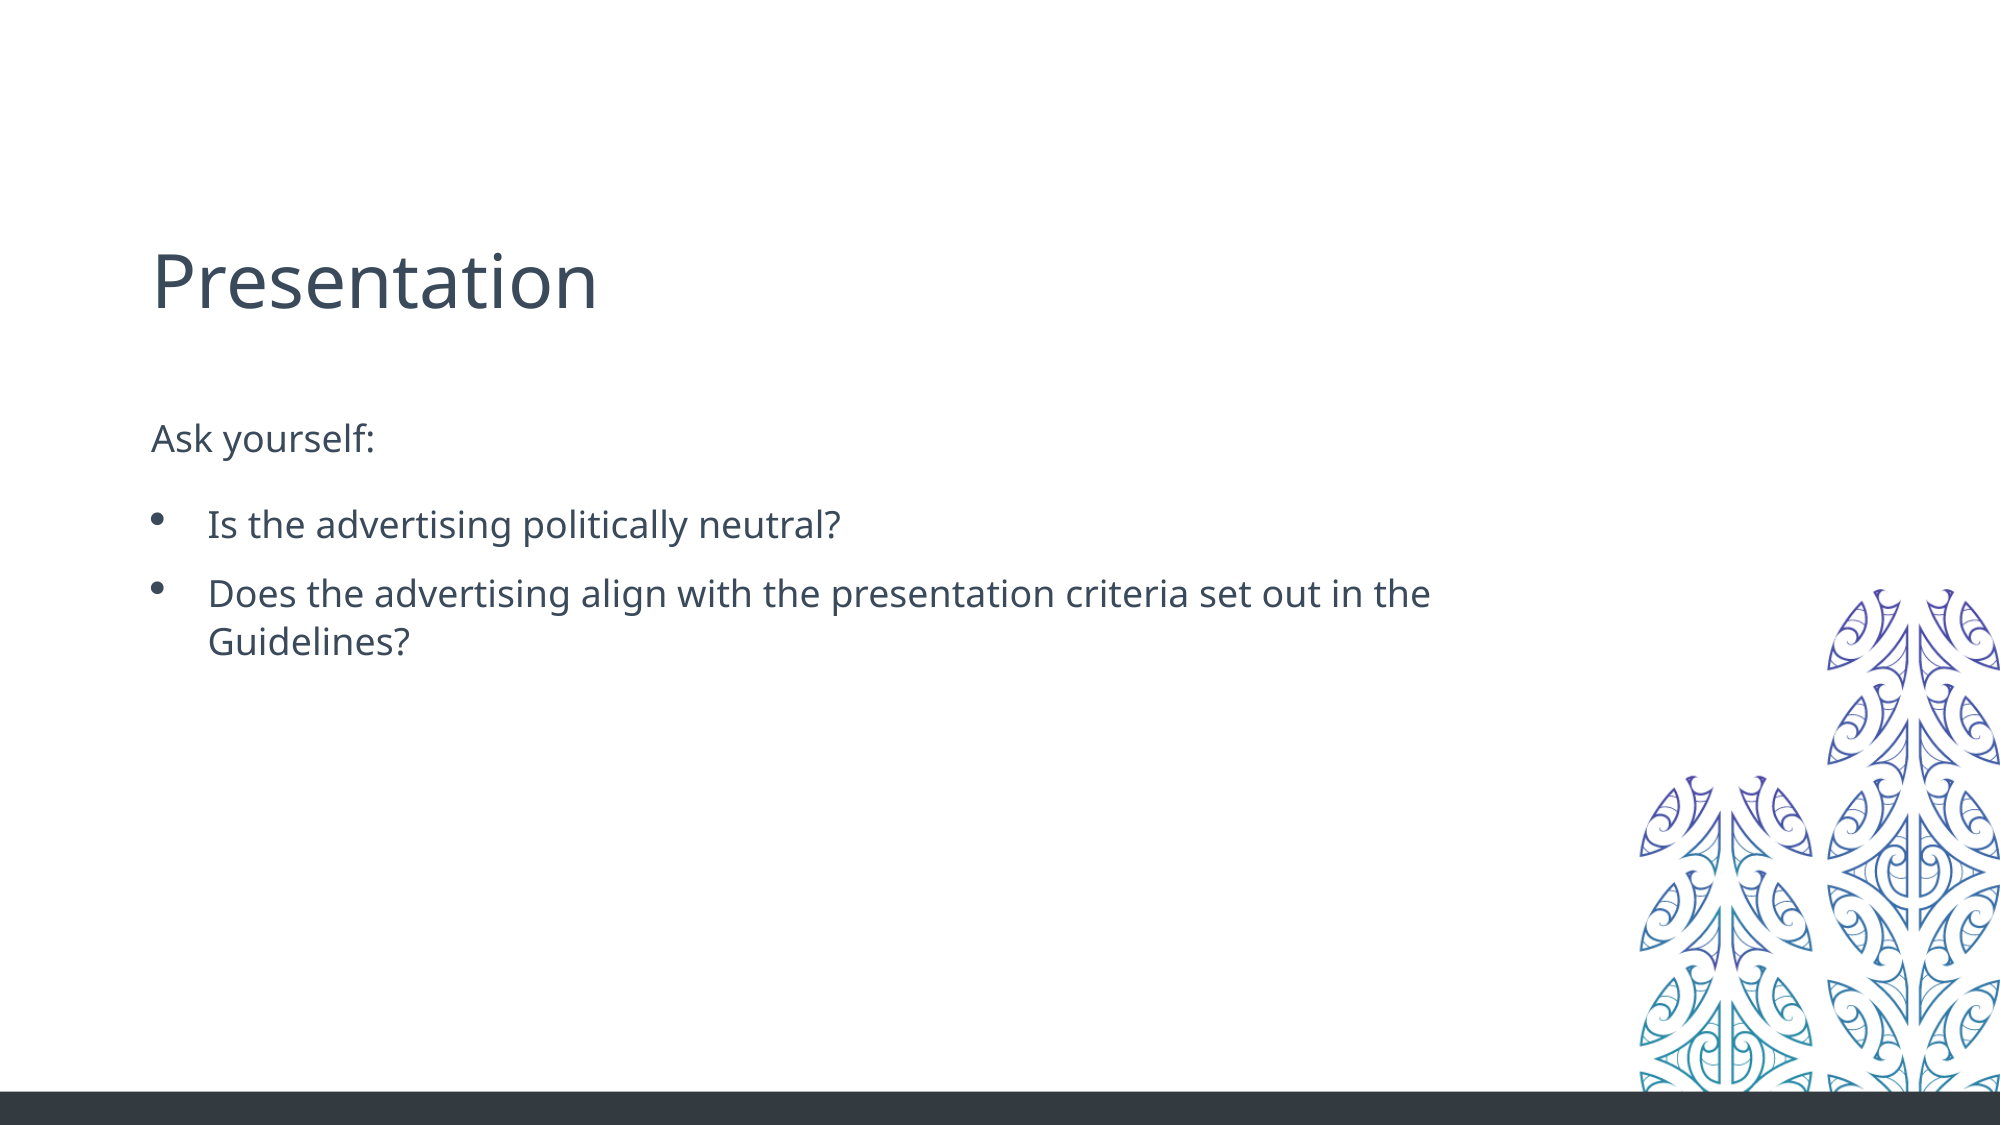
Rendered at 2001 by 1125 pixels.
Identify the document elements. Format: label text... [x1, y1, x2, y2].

title Presentation [136, 240, 1862, 333]
list Ask yourself: Is the advertising politically neutral? Does the advertising align with the presentation criteria set out in the Guidelines? [136, 404, 1587, 1028]
picture [0, 0, 2000, 1125]
